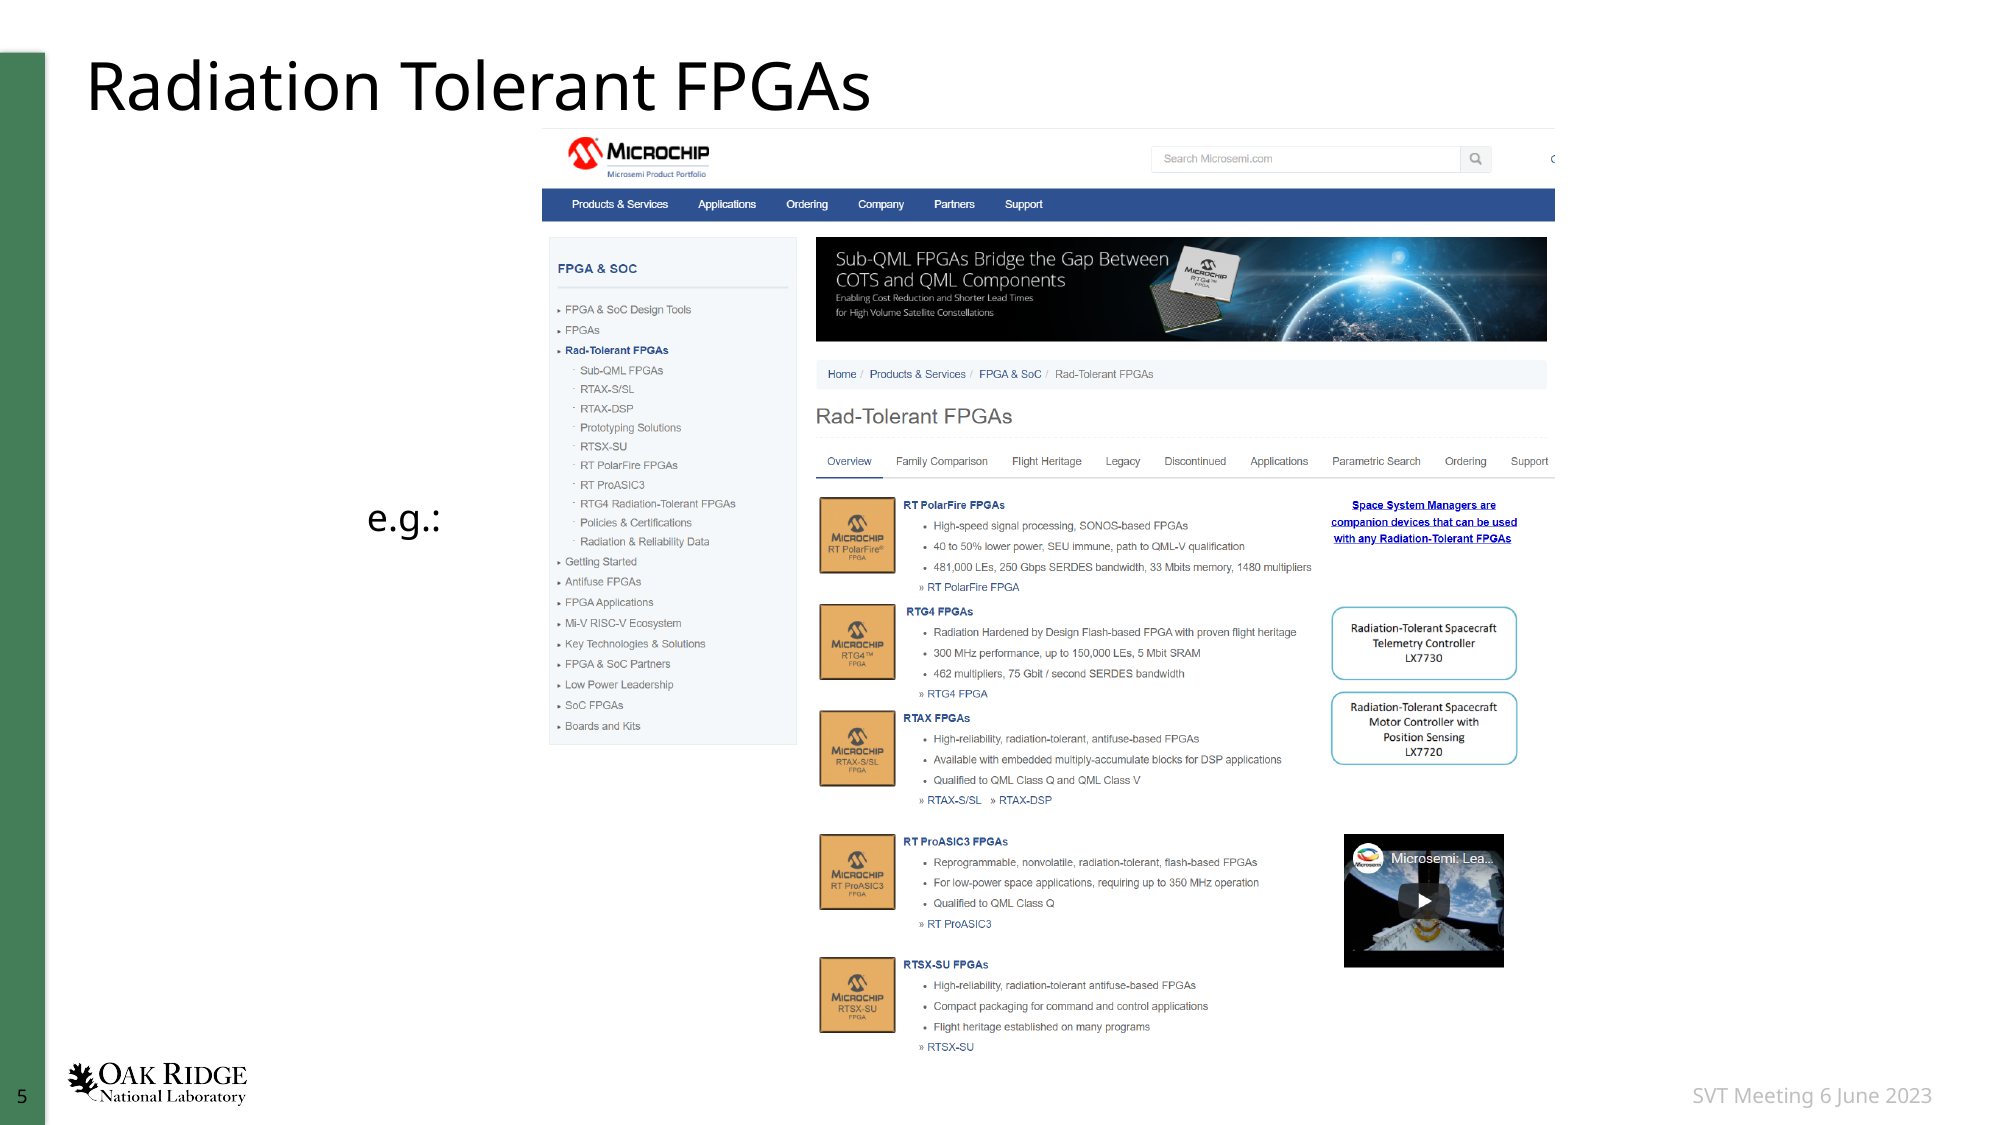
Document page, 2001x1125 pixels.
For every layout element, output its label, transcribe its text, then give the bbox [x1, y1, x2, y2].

picture [542, 125, 1555, 1062]
picture [67, 1062, 247, 1106]
title Radiation Tolerant FPGAs [70, 44, 1945, 134]
text_box e.g.: [352, 492, 488, 548]
